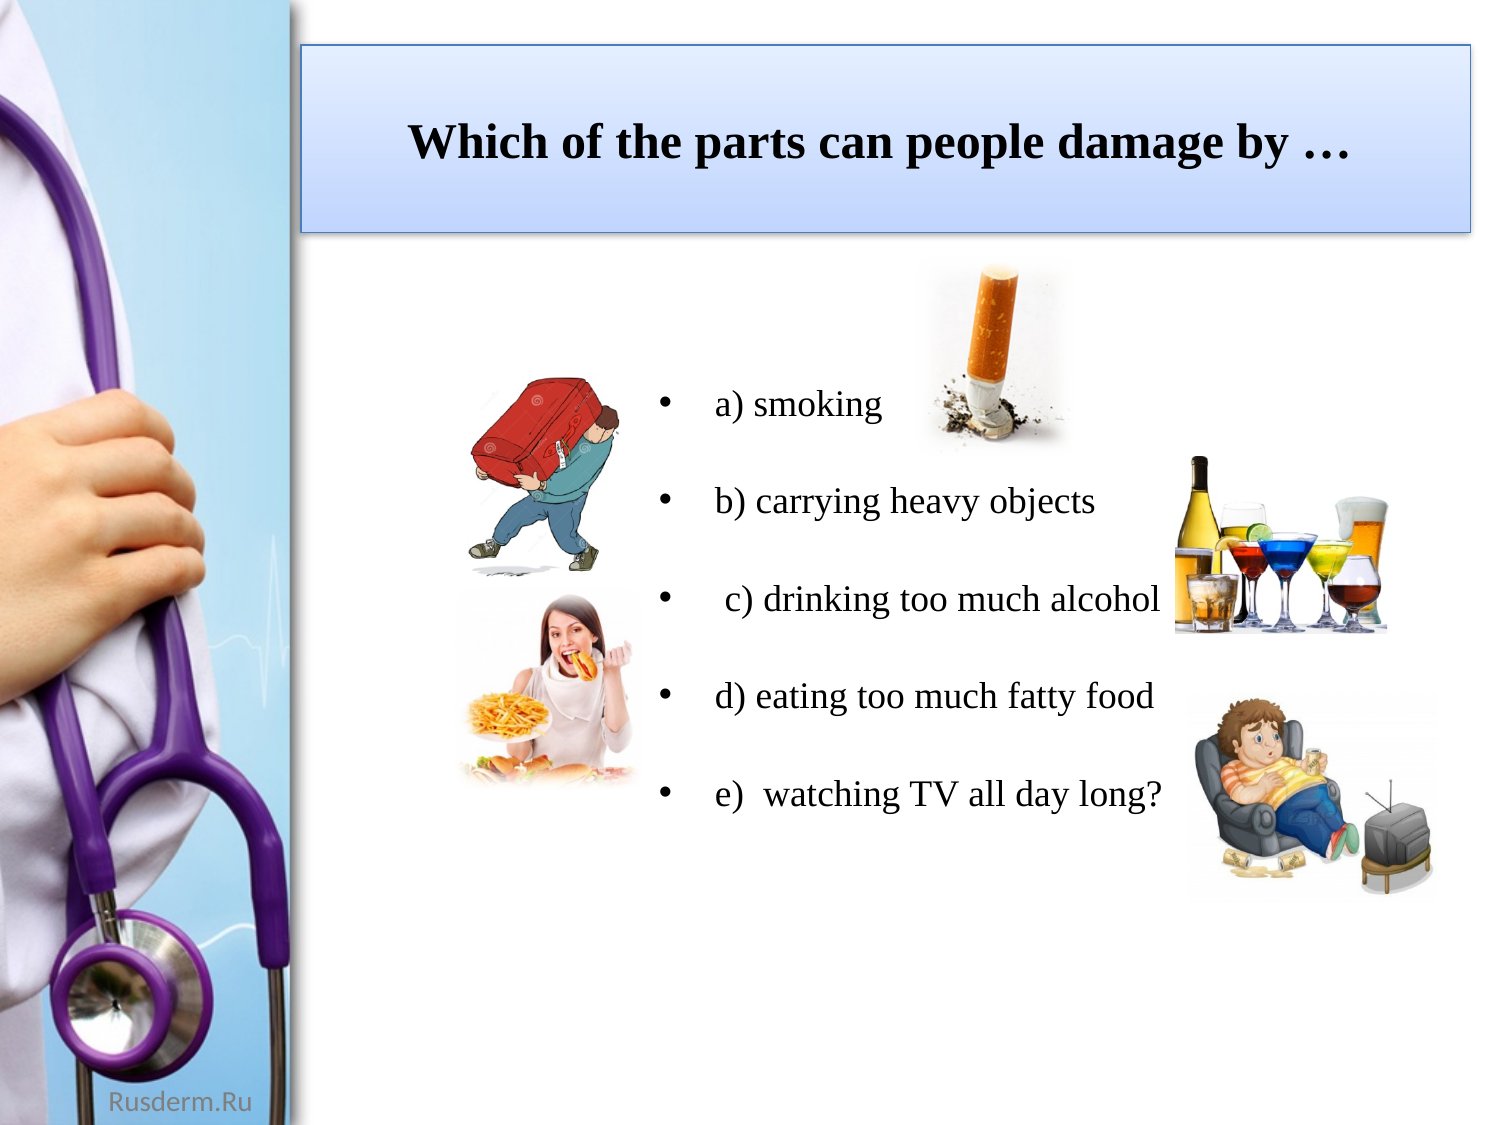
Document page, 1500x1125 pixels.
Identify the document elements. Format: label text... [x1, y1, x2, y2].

list a) smoking b) carrying heavy objects c) drinking too much alcohol d) eating too much fatty food e) watching TV all day long? [643, 326, 1471, 1095]
title Which of the parts can people damage by … [300, 44, 1471, 233]
picture [0, 0, 1500, 1125]
